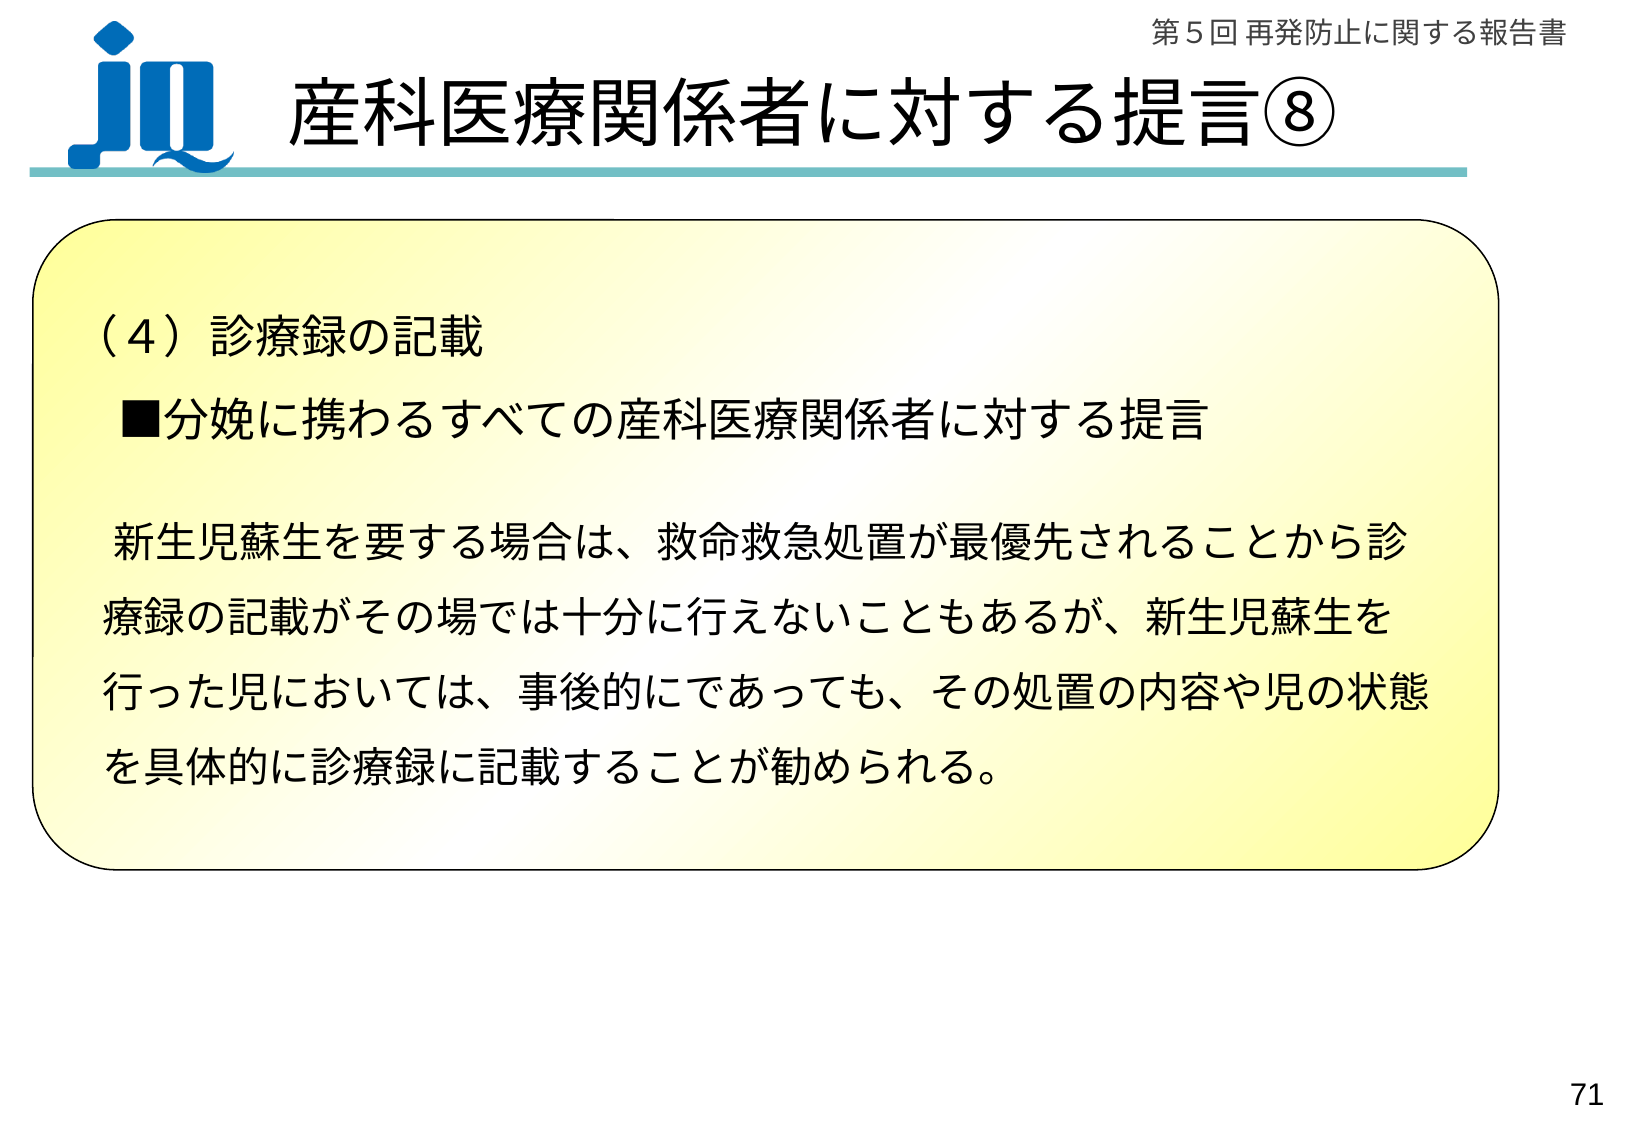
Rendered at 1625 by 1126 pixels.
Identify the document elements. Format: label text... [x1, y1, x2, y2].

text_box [32, 219, 1499, 870]
slide_number 70 [1241, 1066, 1621, 1126]
picture [68, 21, 234, 173]
title 産科医療関係者に対する提言⑧ [266, 56, 1359, 164]
